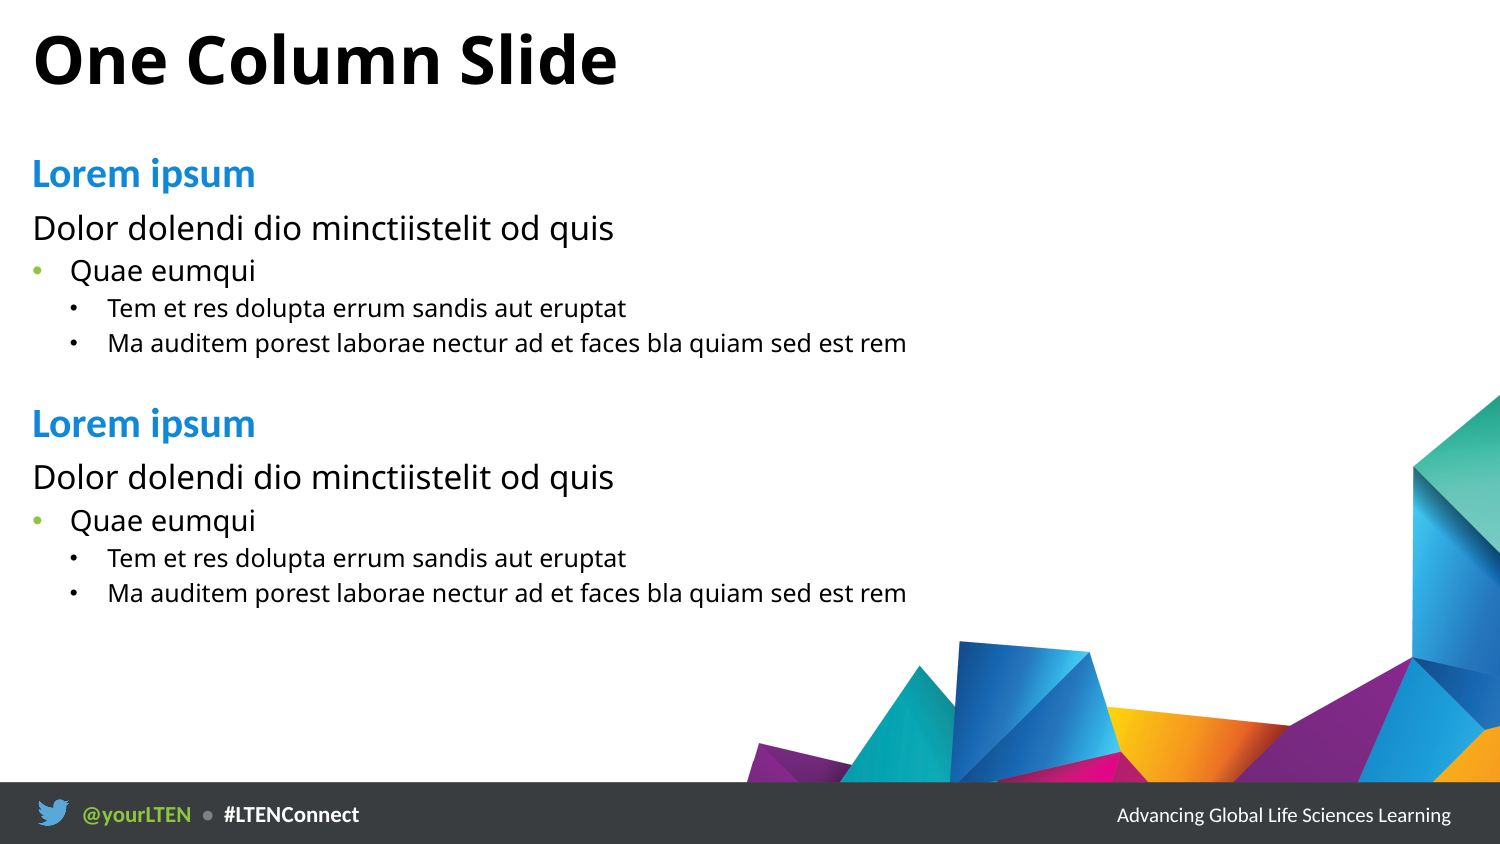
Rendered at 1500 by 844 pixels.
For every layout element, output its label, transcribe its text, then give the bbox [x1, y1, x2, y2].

picture [0, 0, 1500, 844]
title One Column Slide [32, 19, 1459, 109]
list Lorem ipsum Dolor dolendi dio minctiistelit od quis Quae eumqui Tem et res dolupta errum sandis aut eruptat Ma auditem porest laborae nectur ad et faces bla quiam sed est rem Lorem ipsum Dolor dolendi dio minctiistelit od quis Quae eumqui Tem et res dolupta errum sandis aut eruptat Ma auditem porest laborae nectur ad et faces bla quiam sed est rem [32, 138, 1363, 684]
